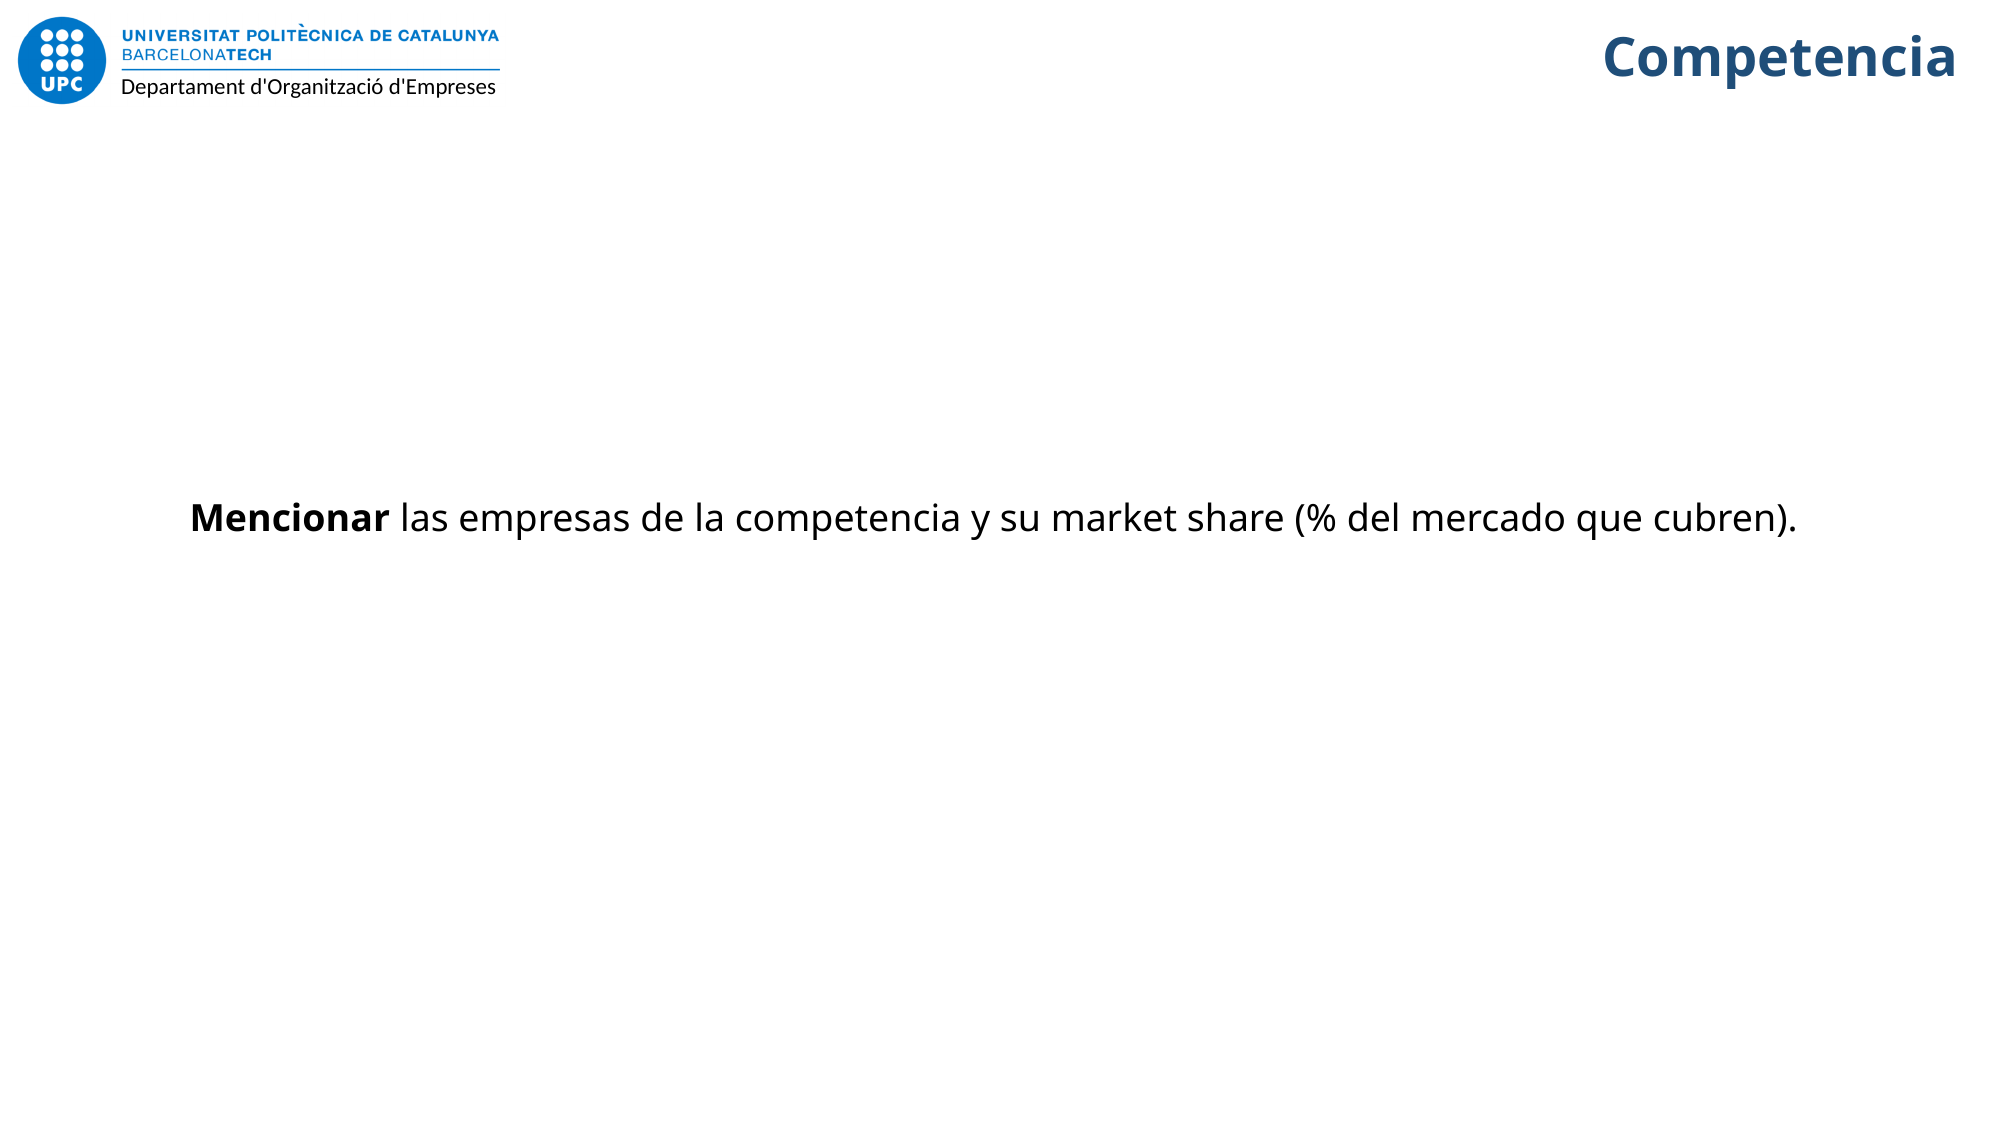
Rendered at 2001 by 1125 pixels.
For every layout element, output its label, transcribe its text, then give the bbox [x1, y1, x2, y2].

text_box Mencionar las empresas de la competencia y su market share (% del mercado que cubren). [174, 486, 1815, 547]
title Competencia [628, 22, 1974, 97]
picture [12, 13, 506, 107]
